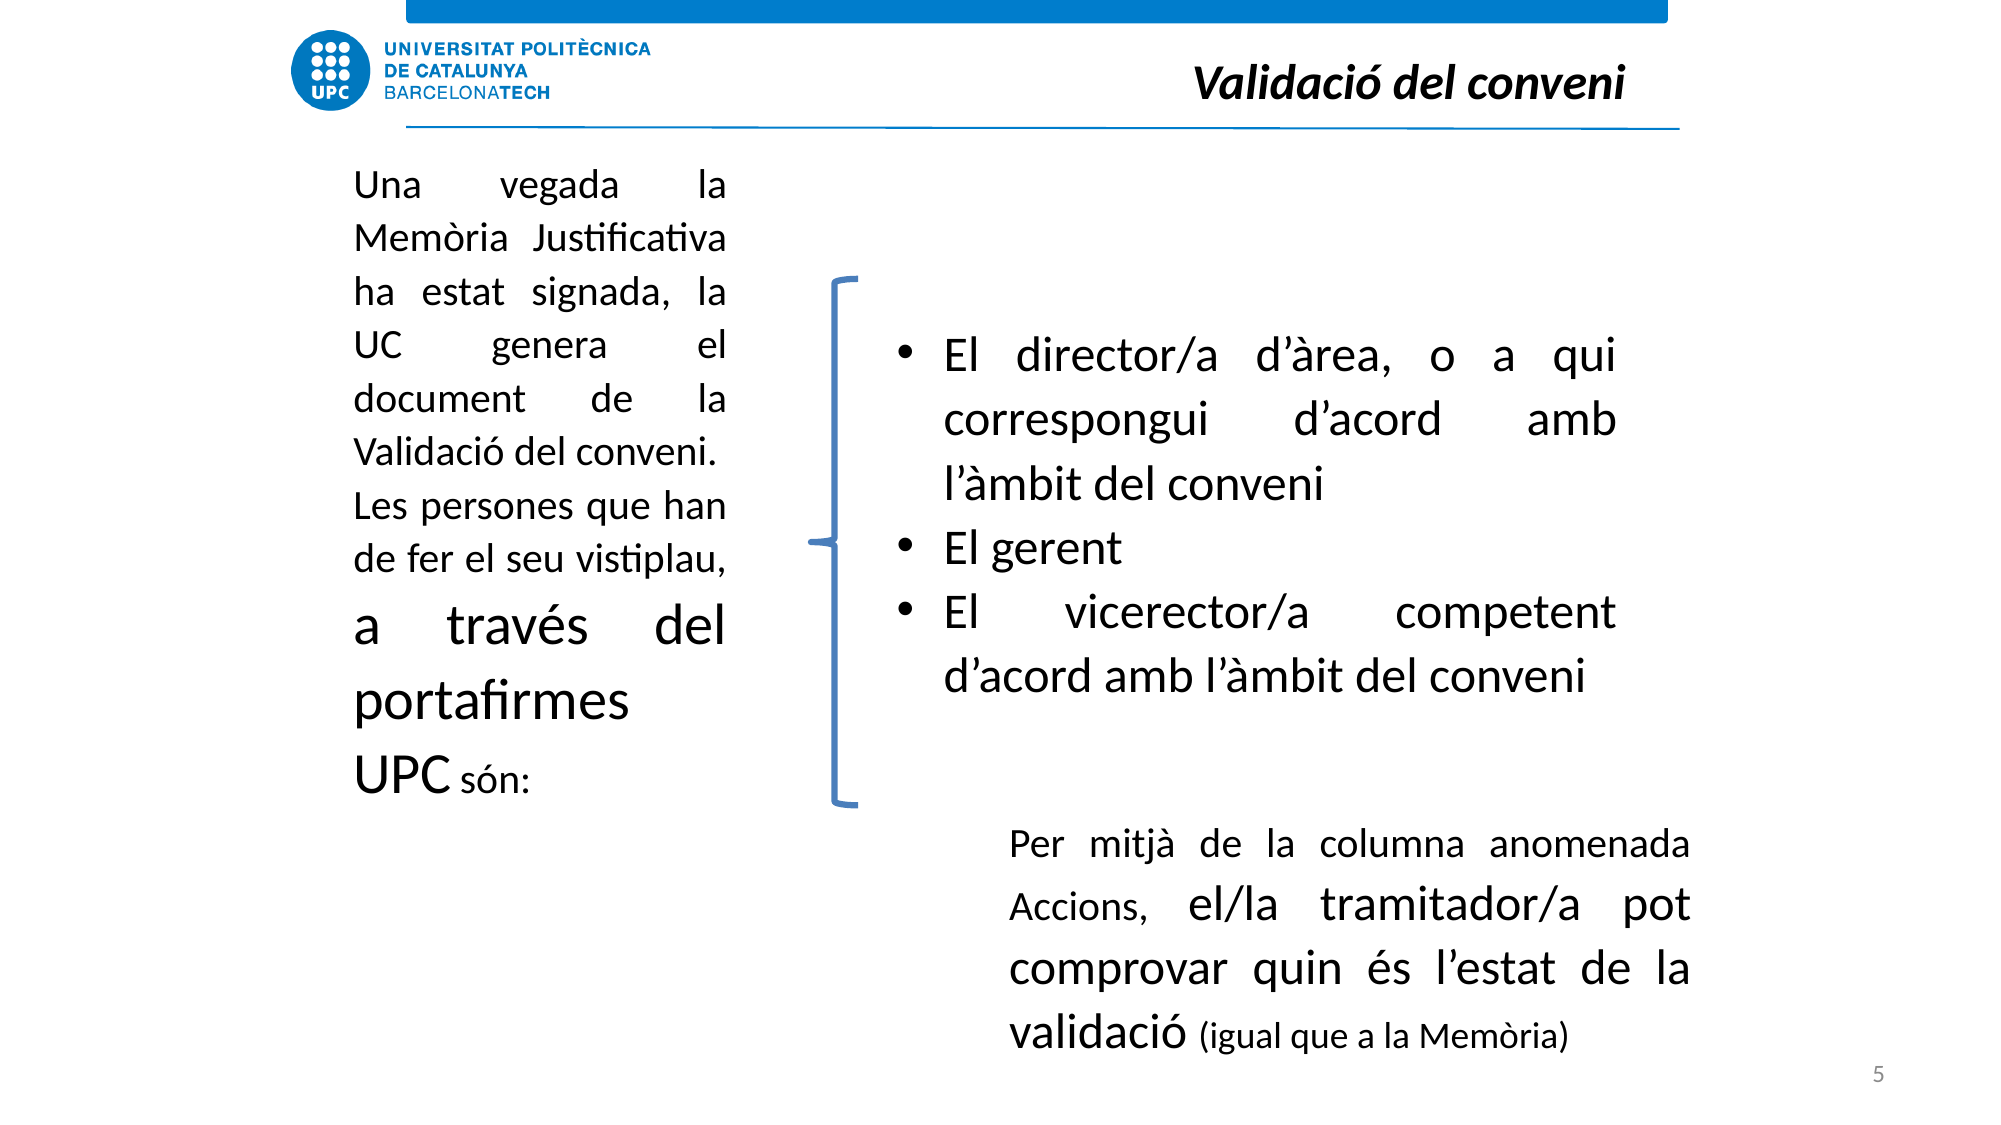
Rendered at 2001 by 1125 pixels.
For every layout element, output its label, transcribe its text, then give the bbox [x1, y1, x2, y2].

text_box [405, 126, 1680, 130]
text_box Una vegada la Memòria Justificativa ha estat signada, la UC genera el document de la Validació del conveni. Les persones que han de fer el seu vistiplau, a través del portafirmes UPC són: [338, 145, 742, 958]
text_box El director/a d’àrea, o a qui correspongui d’acord amb l’àmbit del conveni El gerent El vicerector/a competent d’acord amb l’àmbit del conveni [881, 309, 1632, 710]
text_box [810, 278, 859, 807]
slide_number 5 [1433, 1042, 1900, 1103]
text_box Validació del conveni [1177, 41, 1709, 117]
text_box [404, 0, 1671, 26]
text_box Per mitjà de la columna anomenada Accions, el/la tramitador/a pot comprovar quin és l’estat de la validació (igual que a la Memòria) [994, 805, 1707, 1067]
picture [290, 30, 651, 111]
